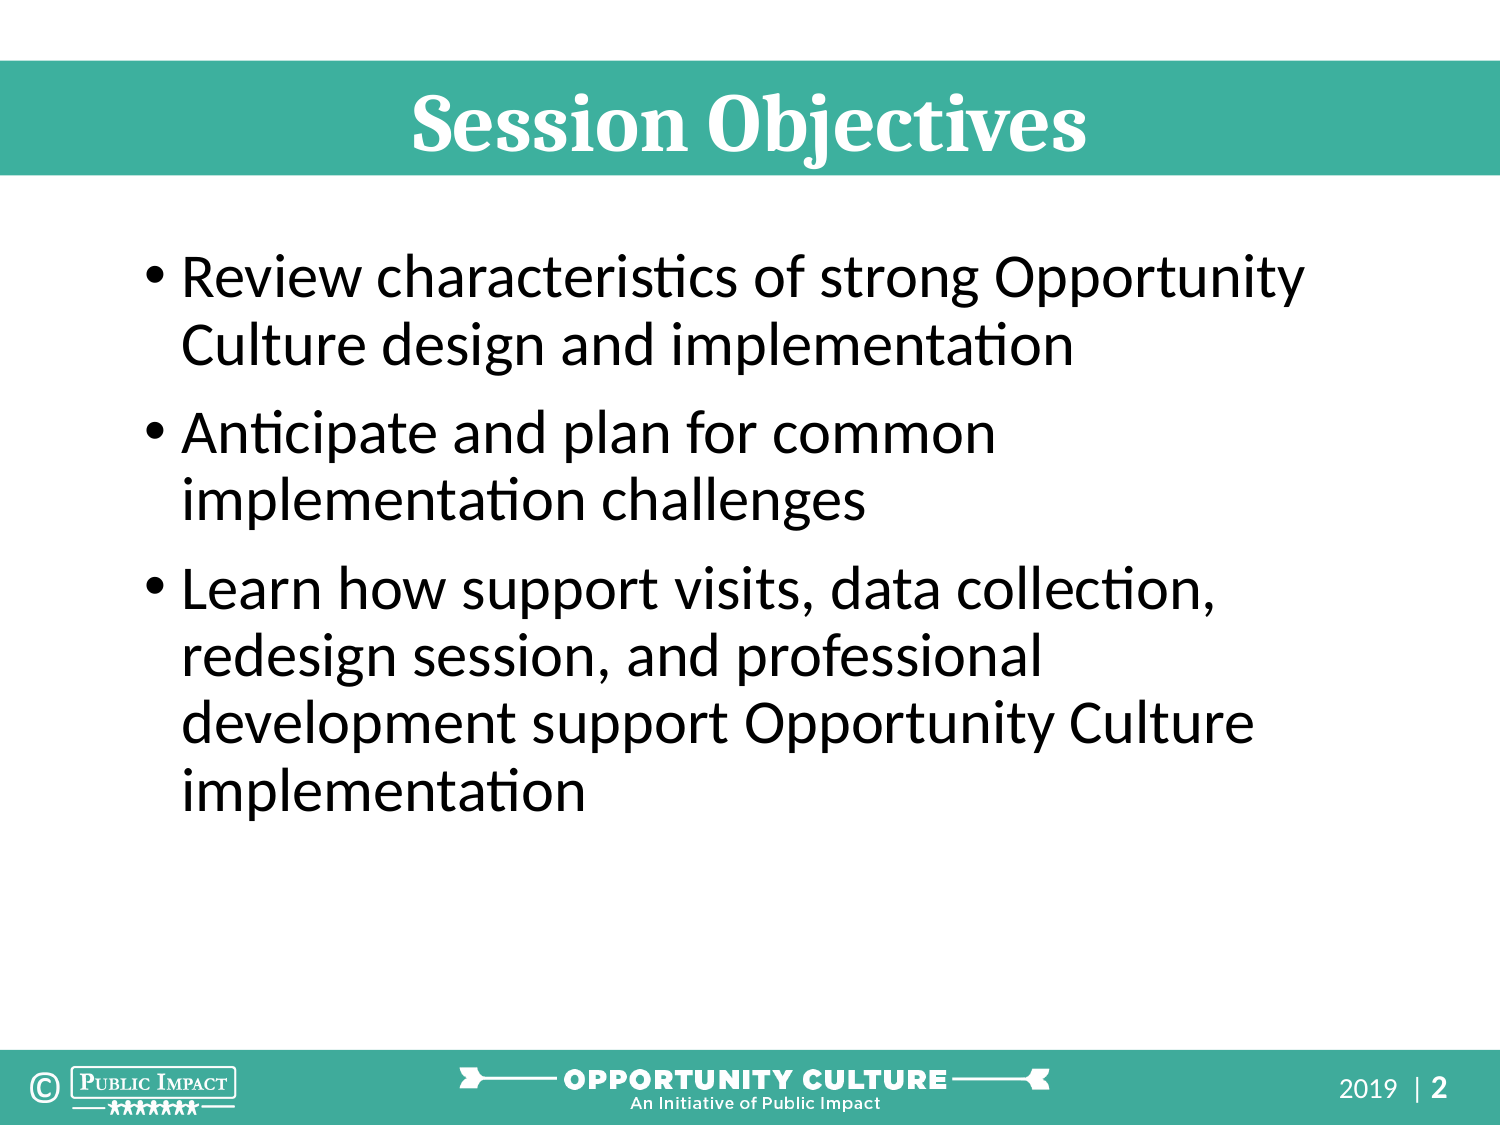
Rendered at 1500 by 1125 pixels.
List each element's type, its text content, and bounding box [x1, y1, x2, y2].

picture [450, 1047, 1050, 1125]
picture [15, 1058, 240, 1123]
list Review characteristics of strong Opportunity Culture design and implementation Anticipate and plan for common implementation challenges Learn how support visits, data collection, redesign session, and professional development support Opportunity Culture implementation [129, 236, 1373, 848]
